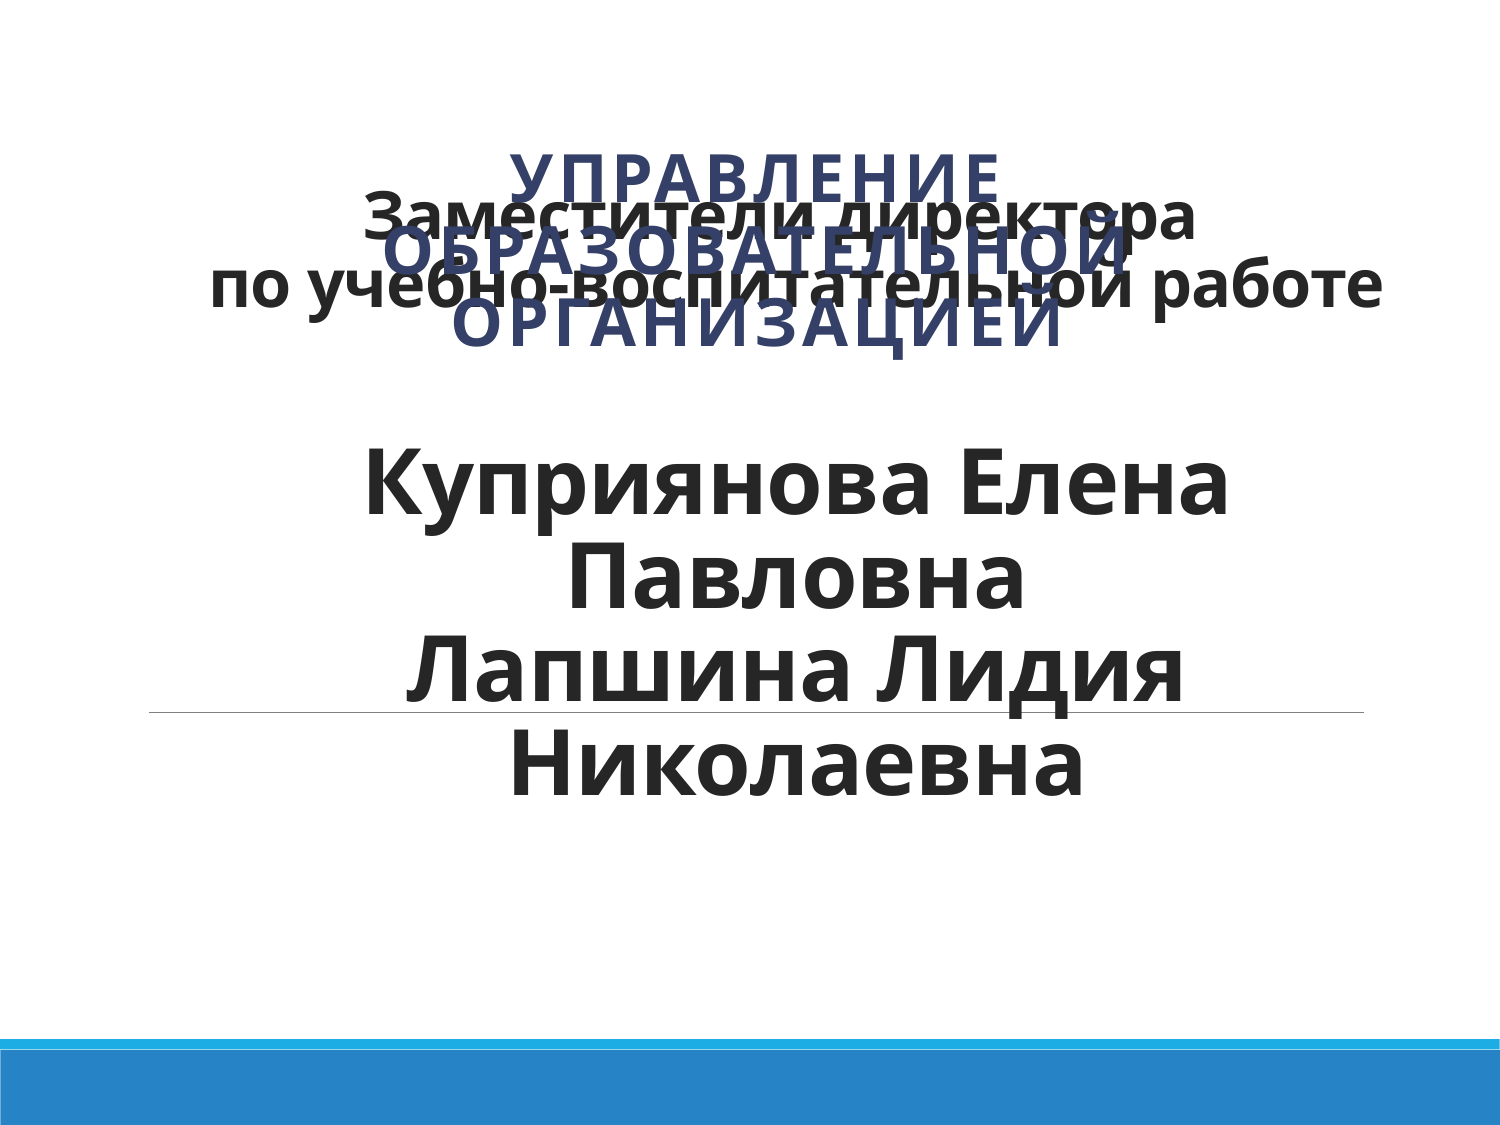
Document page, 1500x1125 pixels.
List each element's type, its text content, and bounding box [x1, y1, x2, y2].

title Заместители директора по учебно-воспитательной работе Куприянова Елена Павловна Лапшина Лидия Николаевна [159, 597, 1435, 822]
list Управление образовательной организацией [120, 137, 1396, 384]
